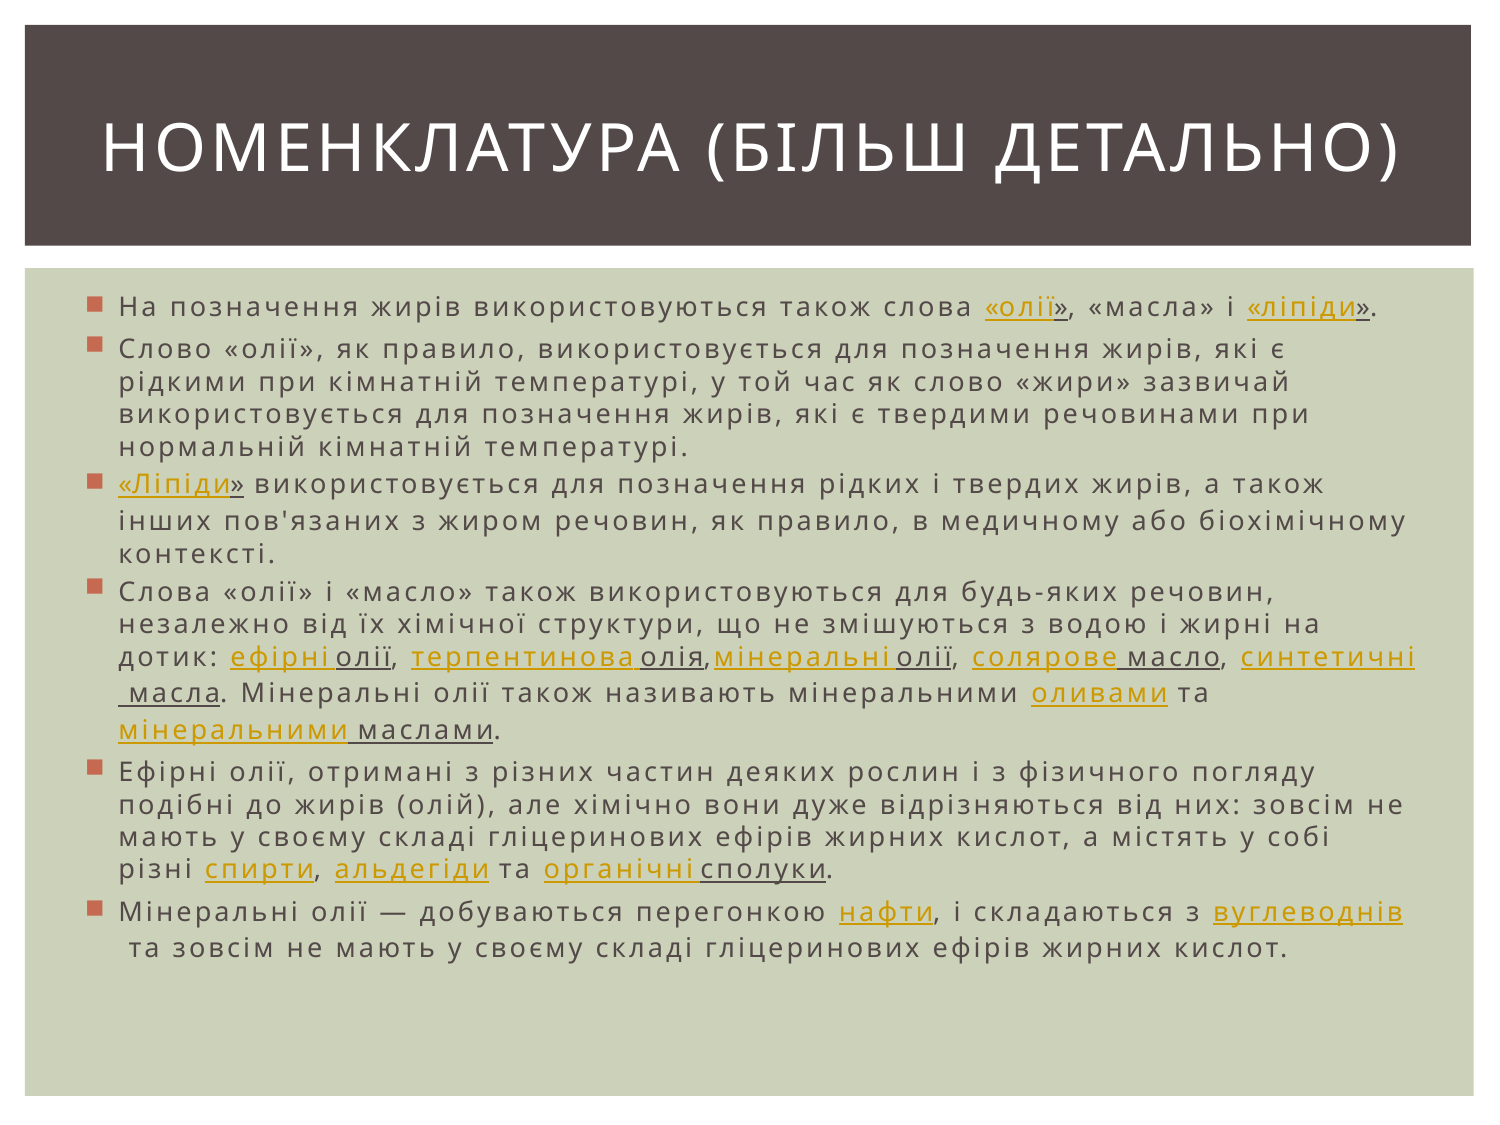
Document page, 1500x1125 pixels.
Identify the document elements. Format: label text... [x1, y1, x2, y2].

title Номенклатура (більш детально) [62, 58, 1438, 232]
list На позначення жирів використовуються також слова «олії», «масла» і «ліпіди». Слово «олії», як правило, використовується для позначення жирів, які є рідкими при кімнатній температурі, у той час як слово «жири» зазвичай використовується для позначення жирів, які є твердими речовинами при нормальній кімнатній температурі. «Ліпіди» використовується для позначення рідких і твердих жирів, а також інших пов'язаних з жиром речовин, як правило, в медичному або біохімічному контексті. Слова «олії» і «масло» також використовуються для будь-яких речовин, незалежно від їх хімічної структури, що не змішуються з водою і жирні на дотик: ефірні олії, терпентинова олія,мінеральні олії, солярове масло, синтетичні масла. Мінеральні олії також називають мінеральними оливами та мінеральними маслами. Ефірні олії, отримані з різних частин деяких рослин і з фізичного погляду подібні до жирів (олій), але хімічно вони дуже відрізняються від них: зовсім не мають у своєму складі гліцеринових ефірів жирних кислот, а містять у собі різні спирти, альдегіди та органічні сполуки. Мінеральні олії — добуваються перегонкою нафти, і складаються з вуглеводнів та зовсім не мають у своєму складі гліцеринових ефірів жирних кислот. [62, 281, 1442, 1005]
